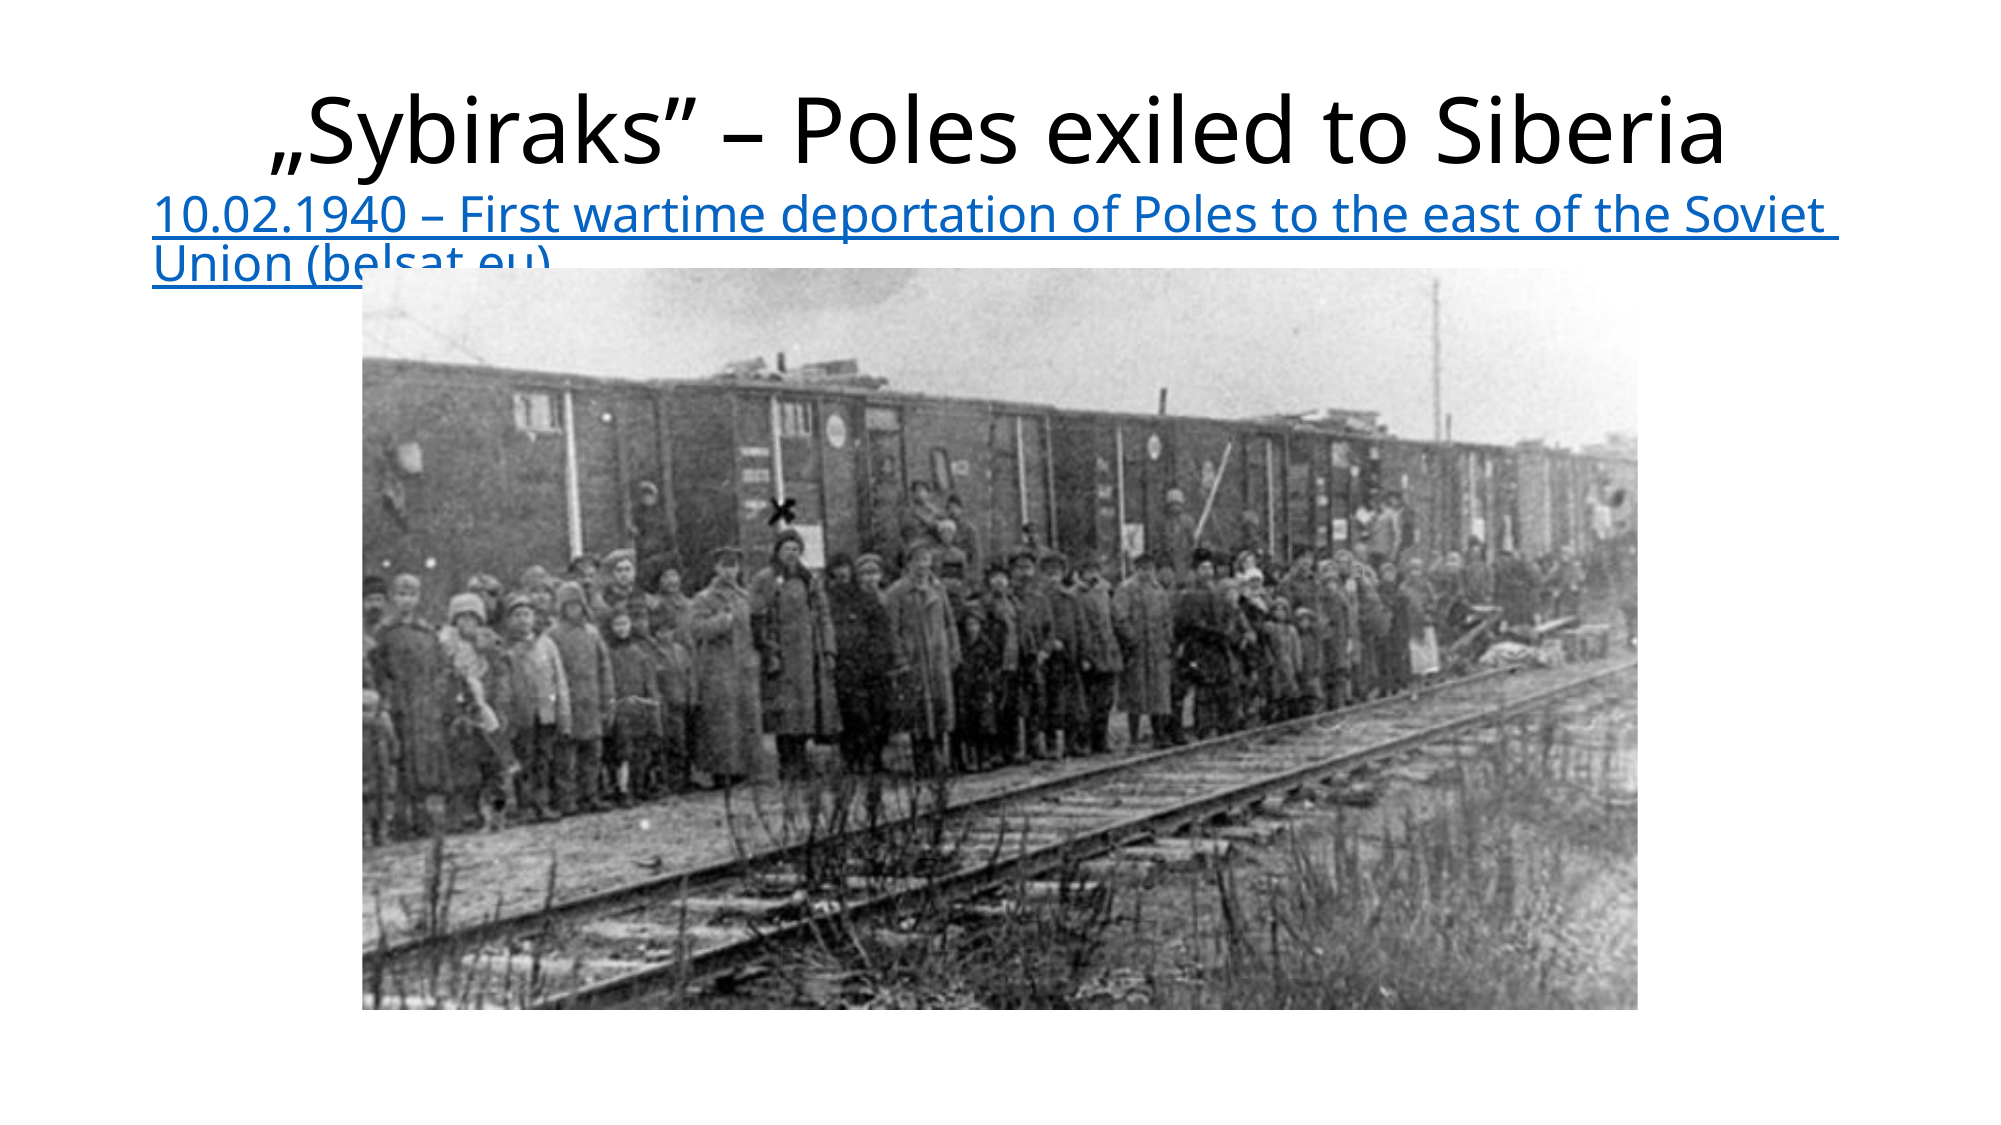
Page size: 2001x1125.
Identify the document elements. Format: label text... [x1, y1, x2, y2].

title „Sybiraks” – Poles exiled to Siberia 10.02.1940 – First wartime deportation of Poles to the east of the Soviet Union (belsat.eu) [137, 59, 1863, 269]
picture [362, 268, 1638, 1015]
